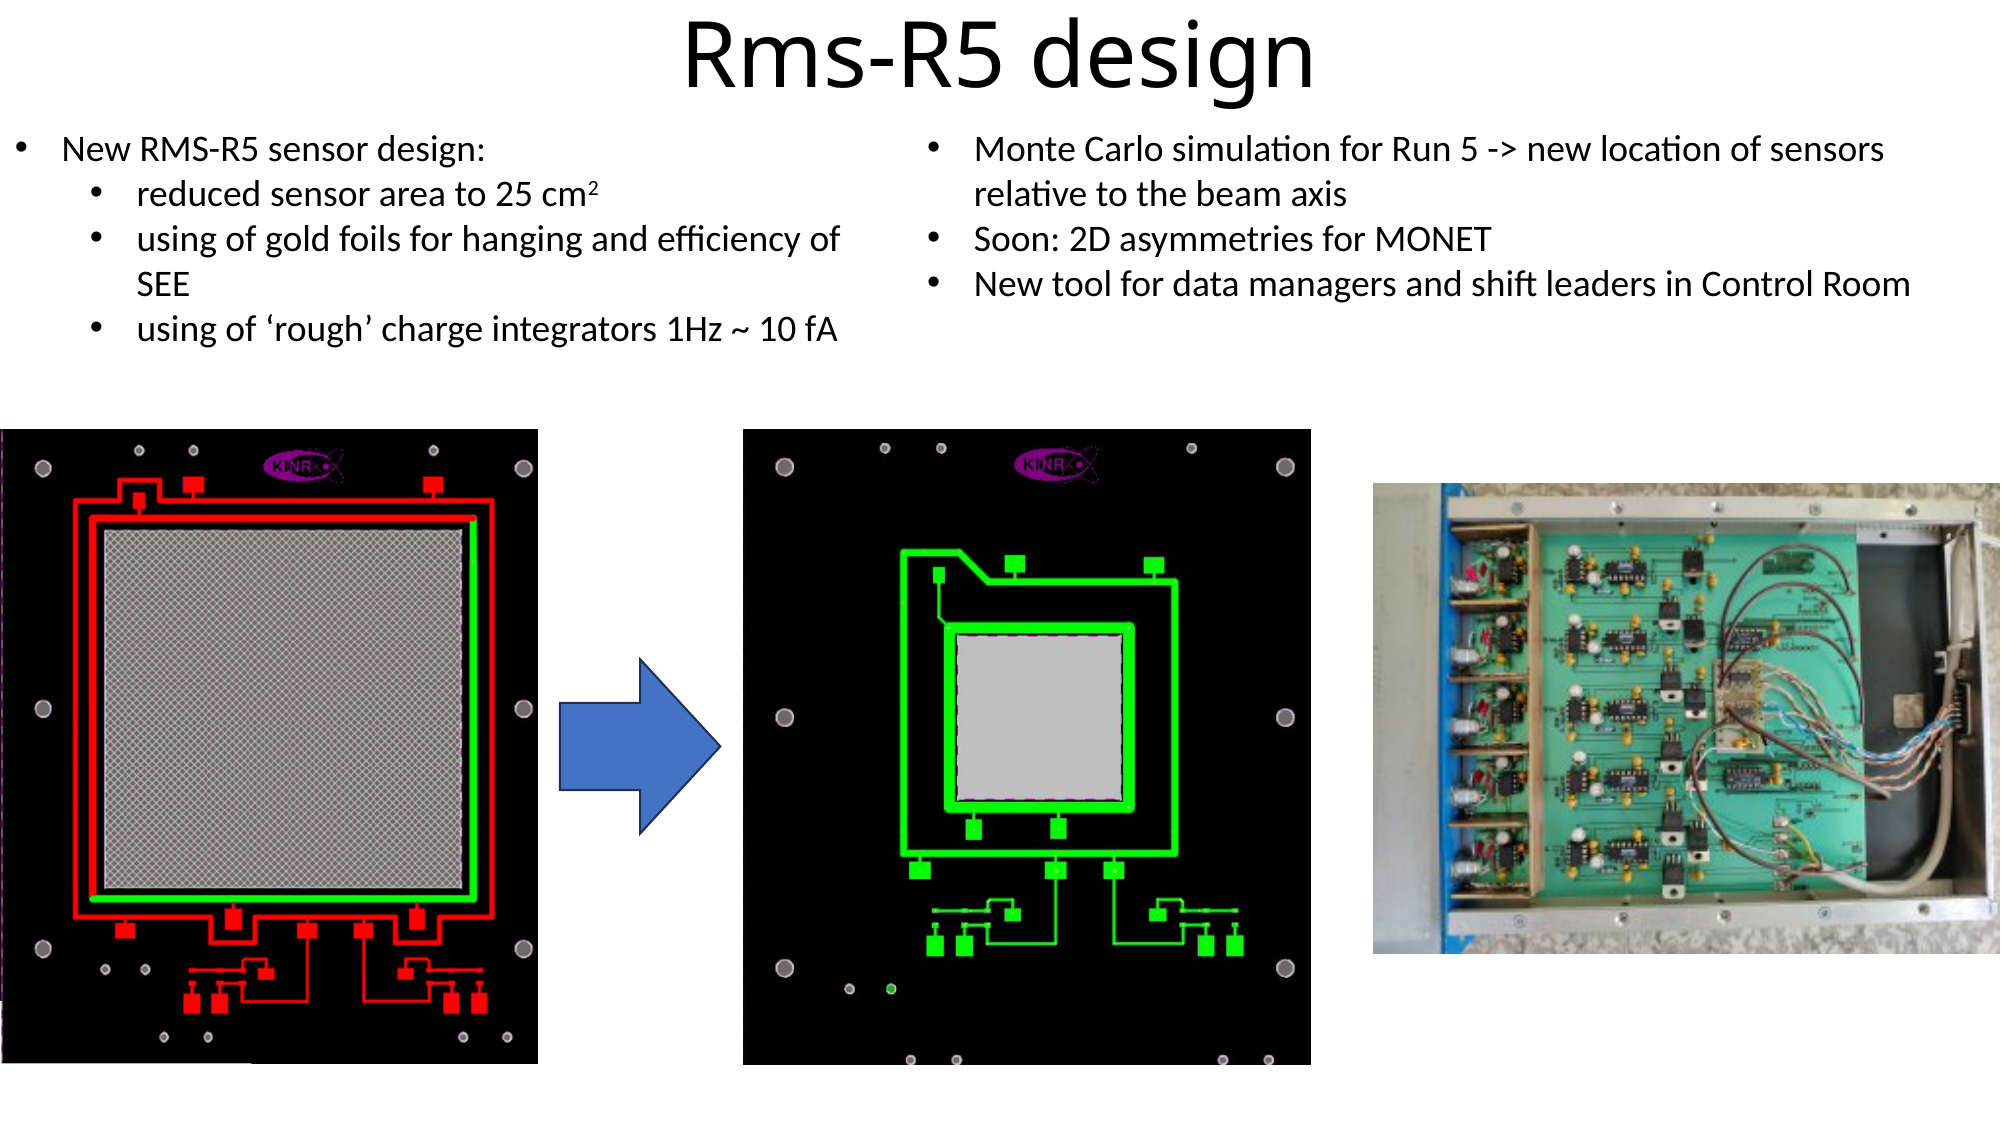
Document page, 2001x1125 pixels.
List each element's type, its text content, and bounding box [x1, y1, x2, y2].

text_box Monte Carlo simulation for Run 5 -> new location of sensors relative to the beam axis Soon: 2D asymmetries for MONET New tool for data managers and shift leaders in Control Room [912, 116, 1983, 311]
picture [1373, 483, 2000, 954]
text_box New RMS-R5 sensor design: reduced sensor area to 25 cm2 using of gold foils for hanging and efficiency of SEE using of ‘rough’ charge integrators 1Hz ~ 10 fA [0, 116, 878, 356]
picture [0, 429, 538, 1064]
text_box [558, 656, 722, 837]
title Rms-R5 design [137, 0, 1863, 117]
picture [742, 429, 1311, 1065]
